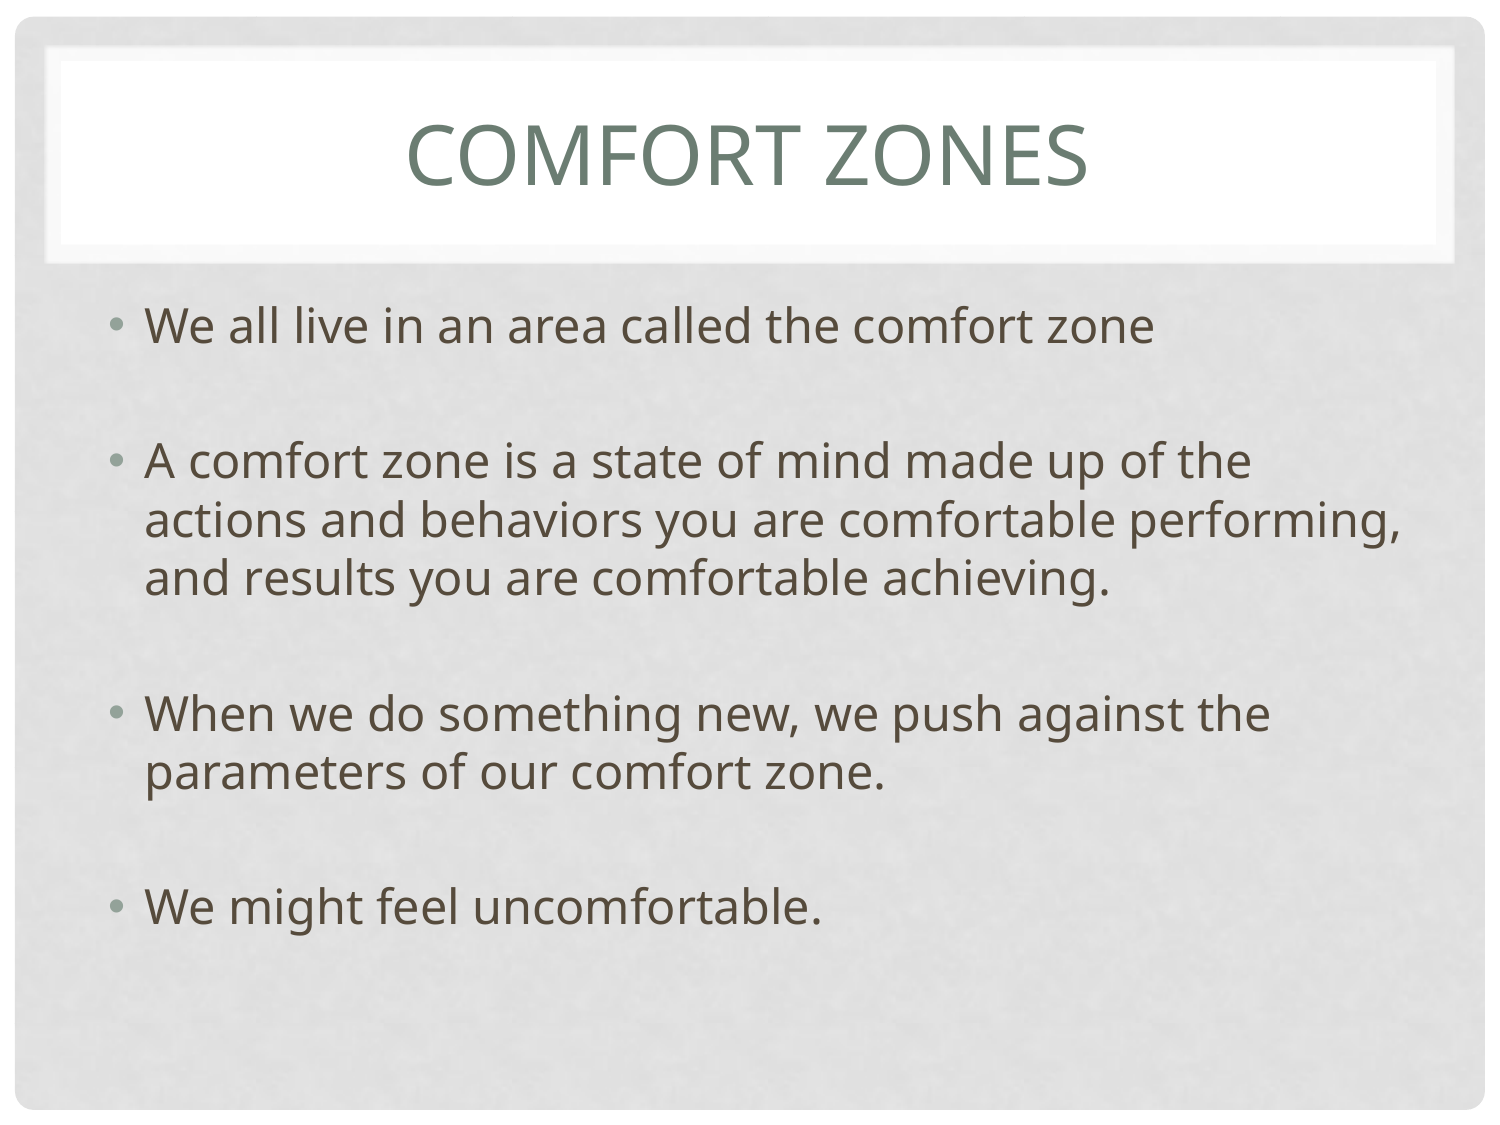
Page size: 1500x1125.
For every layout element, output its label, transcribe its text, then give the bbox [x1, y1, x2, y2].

list We all live in an area called the comfort zone A comfort zone is a state of mind made up of the actions and behaviors you are comfortable performing, and results you are comfortable achieving. When we do something new, we push against the parameters of our comfort zone. We might feel uncomfortable. [75, 287, 1425, 1005]
title Comfort Zones [69, 66, 1425, 238]
